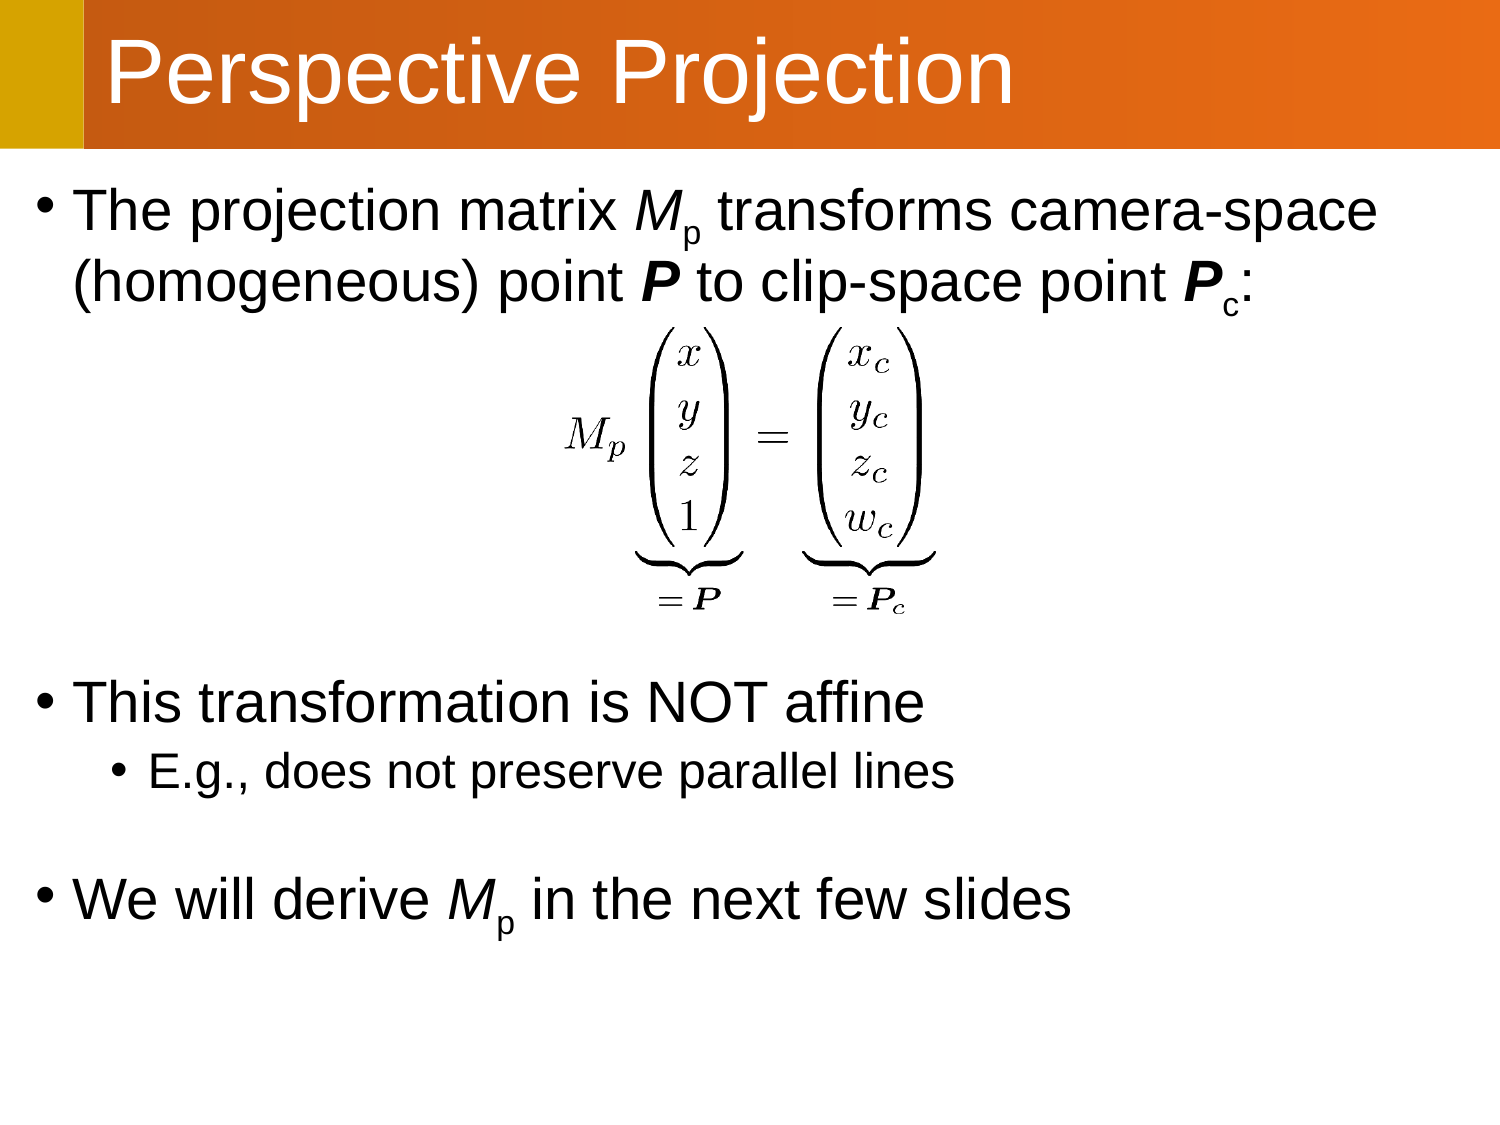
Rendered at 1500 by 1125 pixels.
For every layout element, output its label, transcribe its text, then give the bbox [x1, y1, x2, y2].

list The projection matrix Mp transforms camera-space (homogeneous) point P to clip-space point Pc: This transformation is NOT affine E.g., does not preserve parallel lines We will derive Mp in the next few slides [20, 165, 1483, 1063]
picture [564, 327, 936, 615]
title Perspective Projection [83, 0, 1500, 149]
